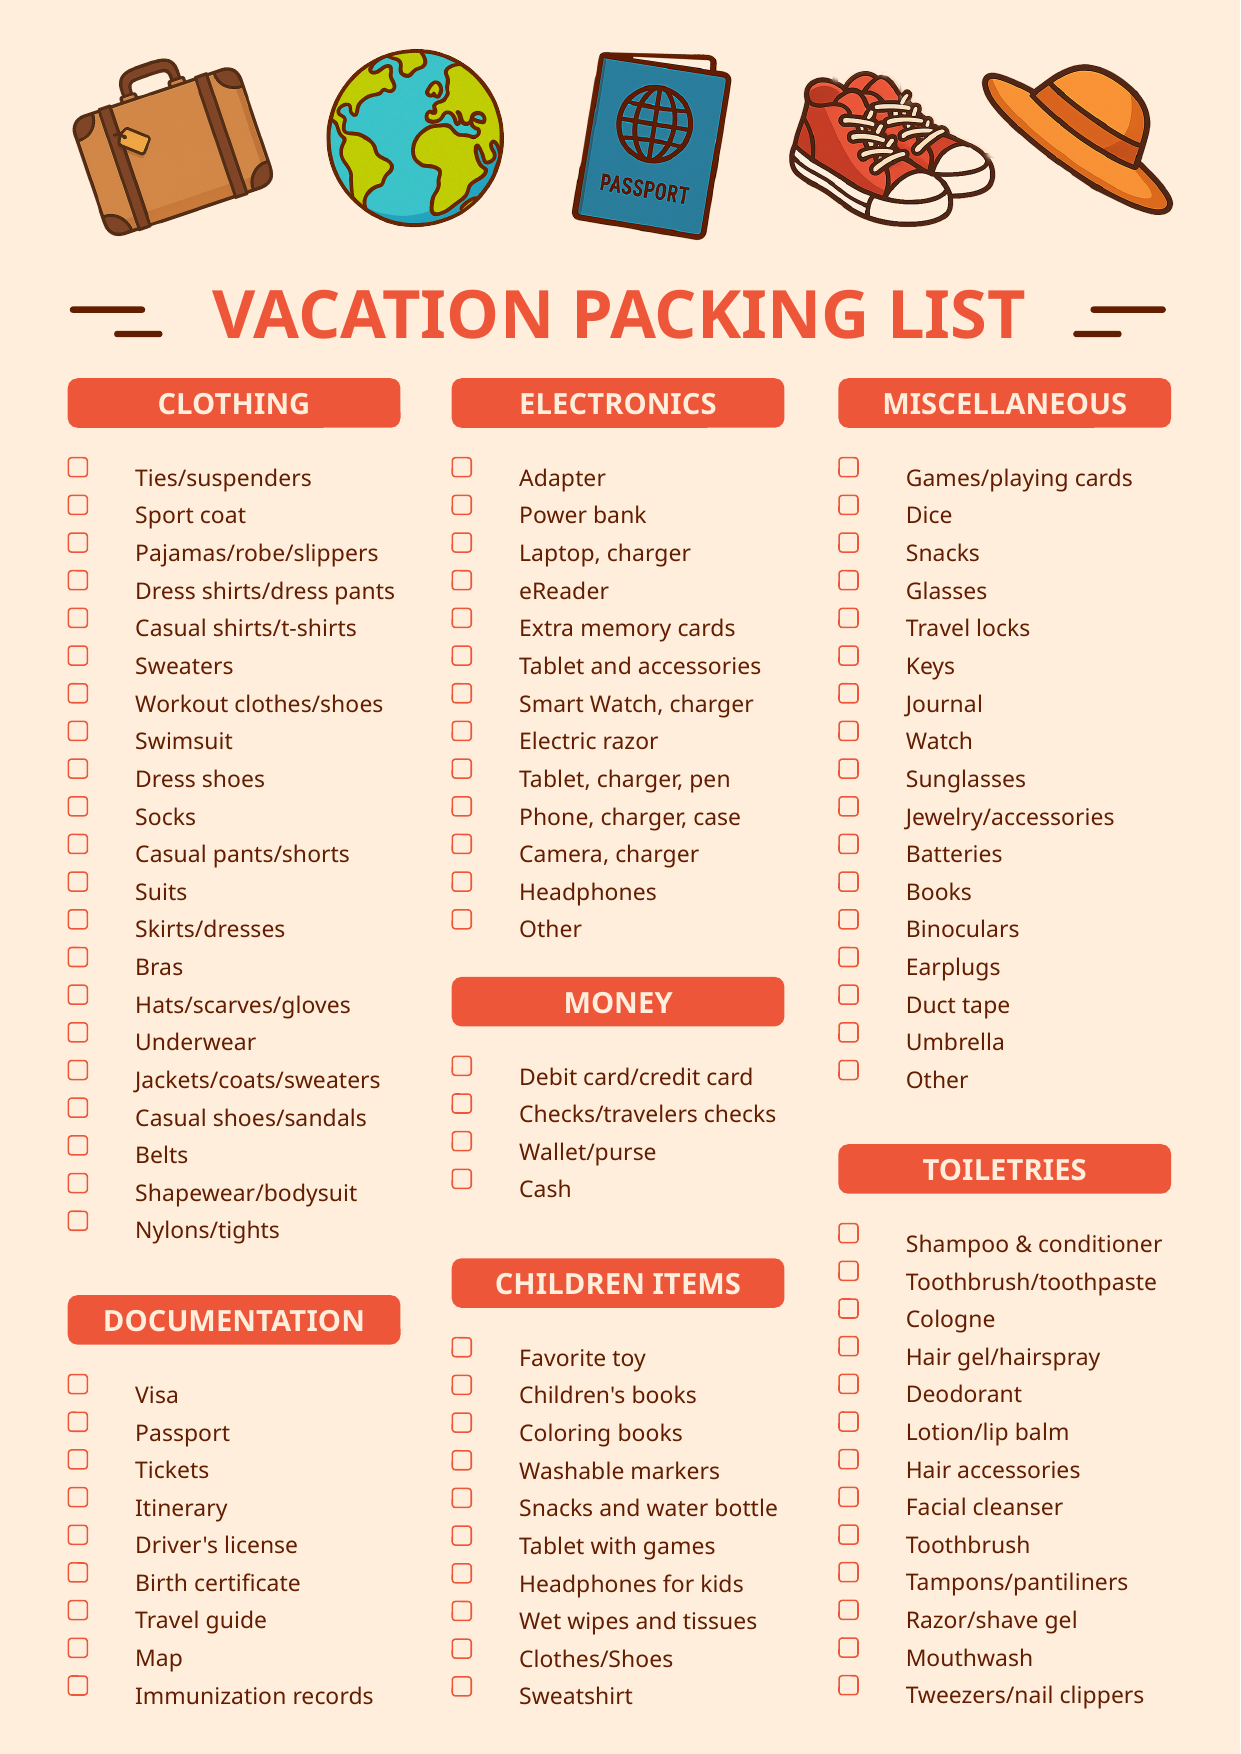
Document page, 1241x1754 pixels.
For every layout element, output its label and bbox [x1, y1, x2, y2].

text_box [838, 1143, 1184, 1720]
text_box [0, 0, 1241, 1754]
text_box [451, 377, 798, 954]
text_box [451, 1257, 798, 1720]
text_box [67, 1294, 414, 1718]
text_box [69, 256, 1167, 369]
text_box [451, 976, 798, 1210]
text_box [35, 43, 1176, 249]
text_box [838, 377, 1184, 1106]
text_box [67, 377, 414, 1258]
